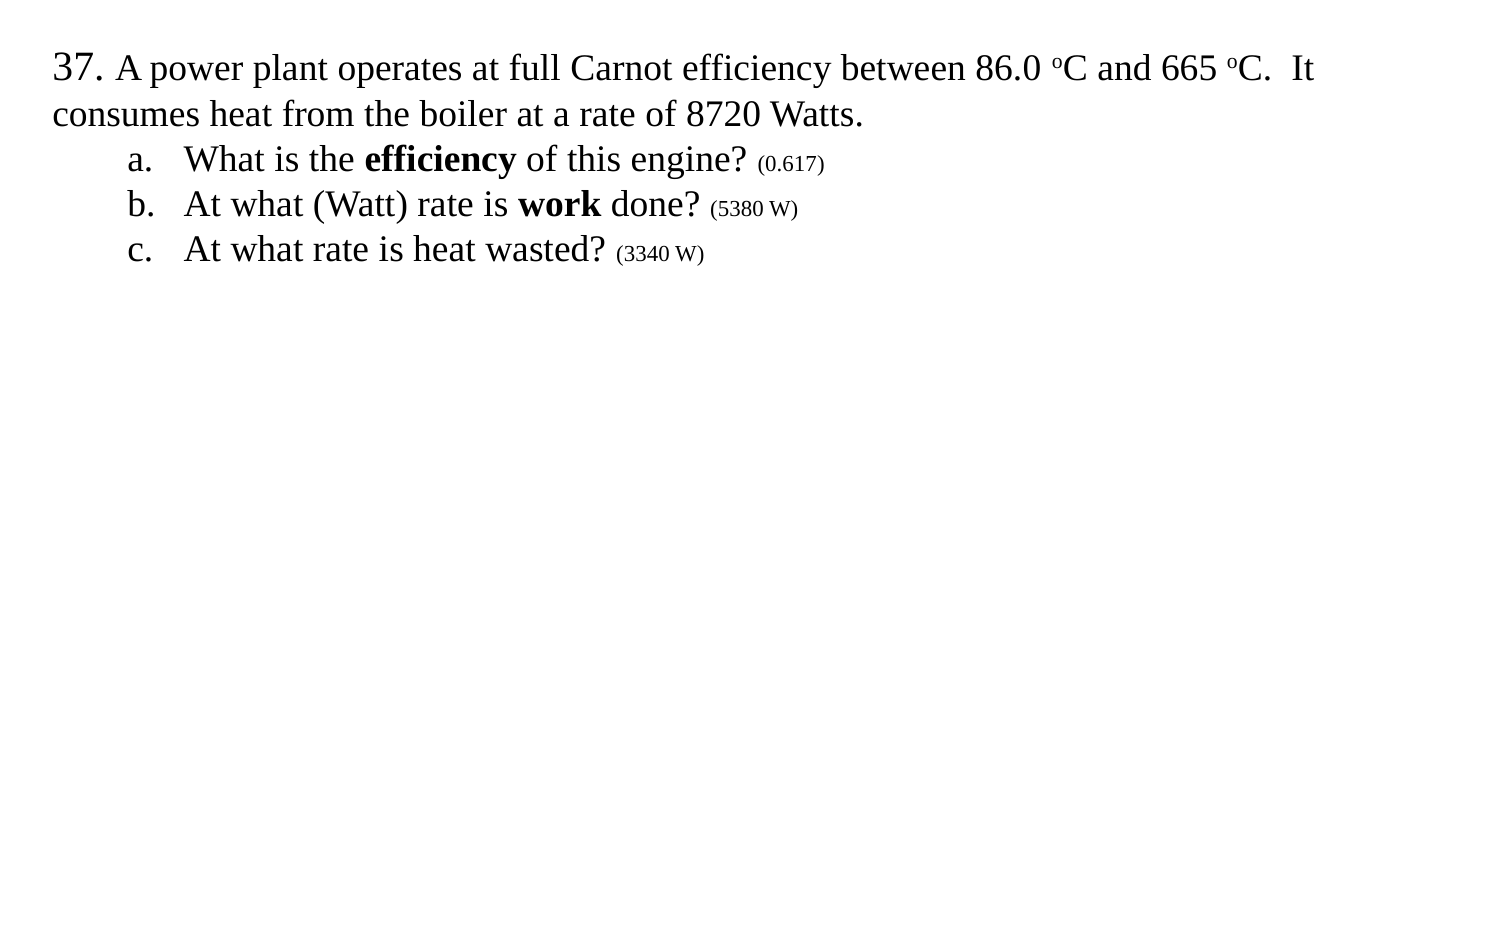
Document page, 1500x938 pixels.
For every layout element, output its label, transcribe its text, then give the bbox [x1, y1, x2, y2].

text_box 37. A power plant operates at full Carnot efficiency between 86.0 oC and 665 oC. It consumes heat from the boiler at a rate of 8720 Watts. What is the efficiency of this engine? (0.617) At what (Watt) rate is work done? (5380 W) At what rate is heat wasted? (3340 W) [37, 31, 1463, 326]
